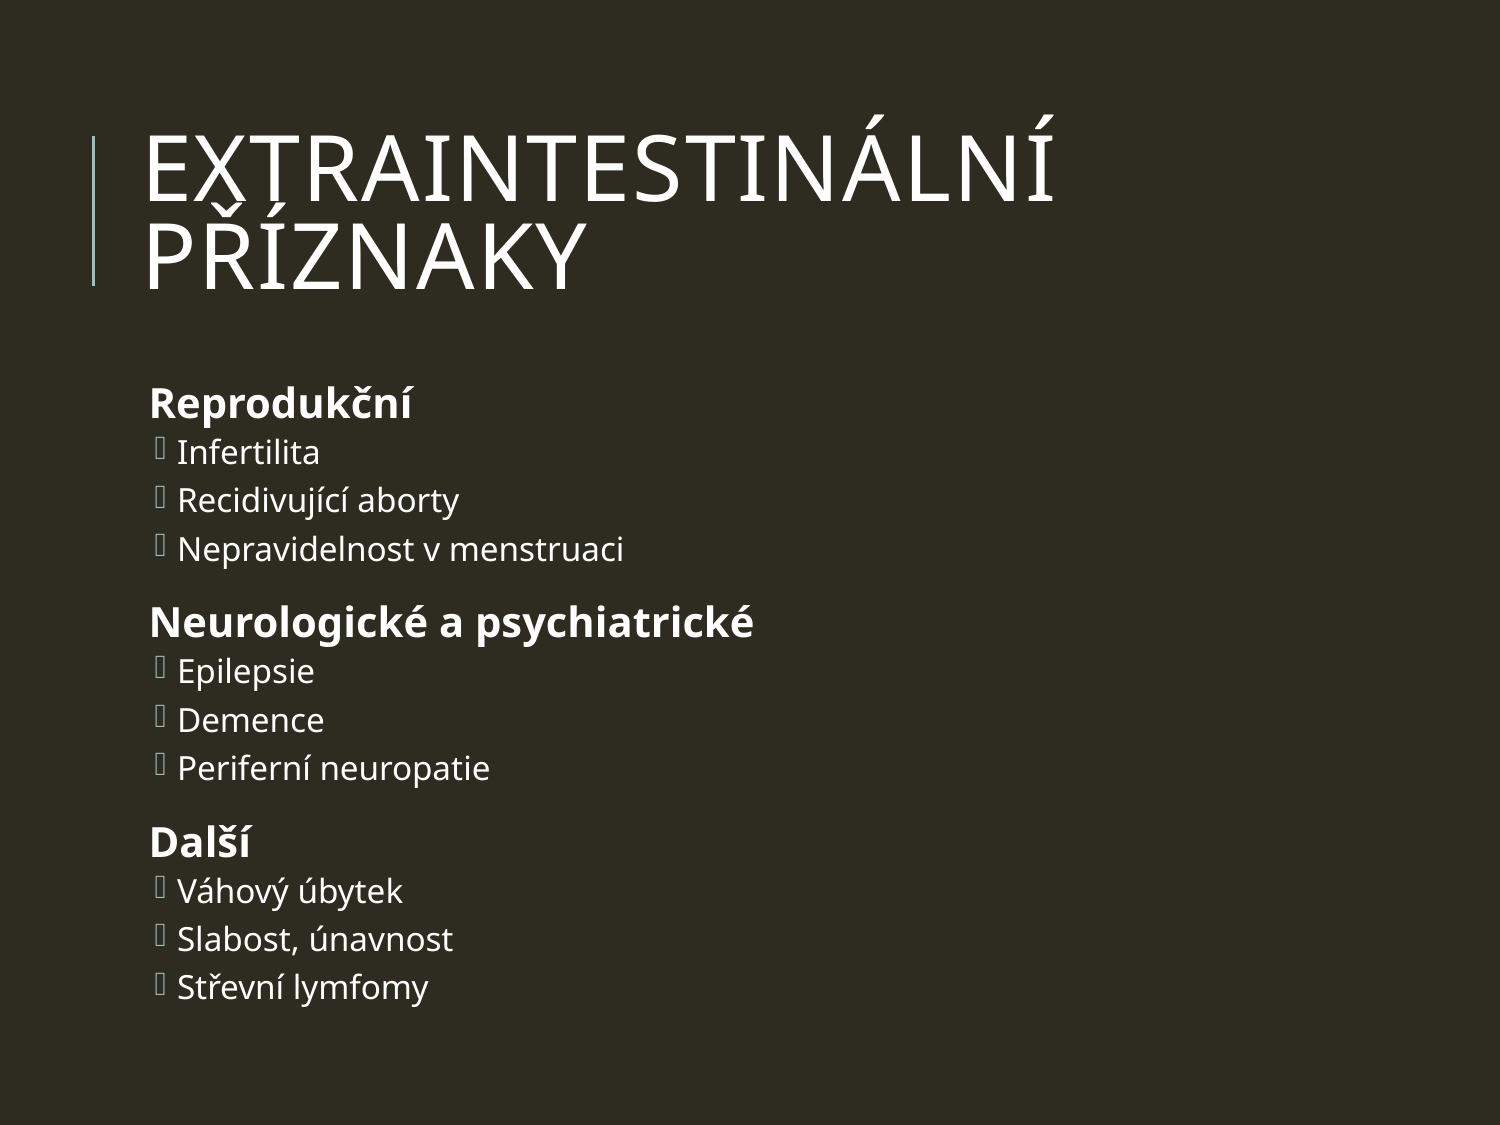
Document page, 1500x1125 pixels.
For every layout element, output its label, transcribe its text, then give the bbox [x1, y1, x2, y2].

list Reprodukční Infertilita Recidivující aborty Nepravidelnost v menstruaci Neurologické a psychiatrické Epilepsie Demence Periferní neuropatie Další Váhový úbytek Slabost, únavnost Střevní lymfomy [126, 375, 1322, 1035]
title Extraintestinální příznaky [126, 96, 1322, 342]
